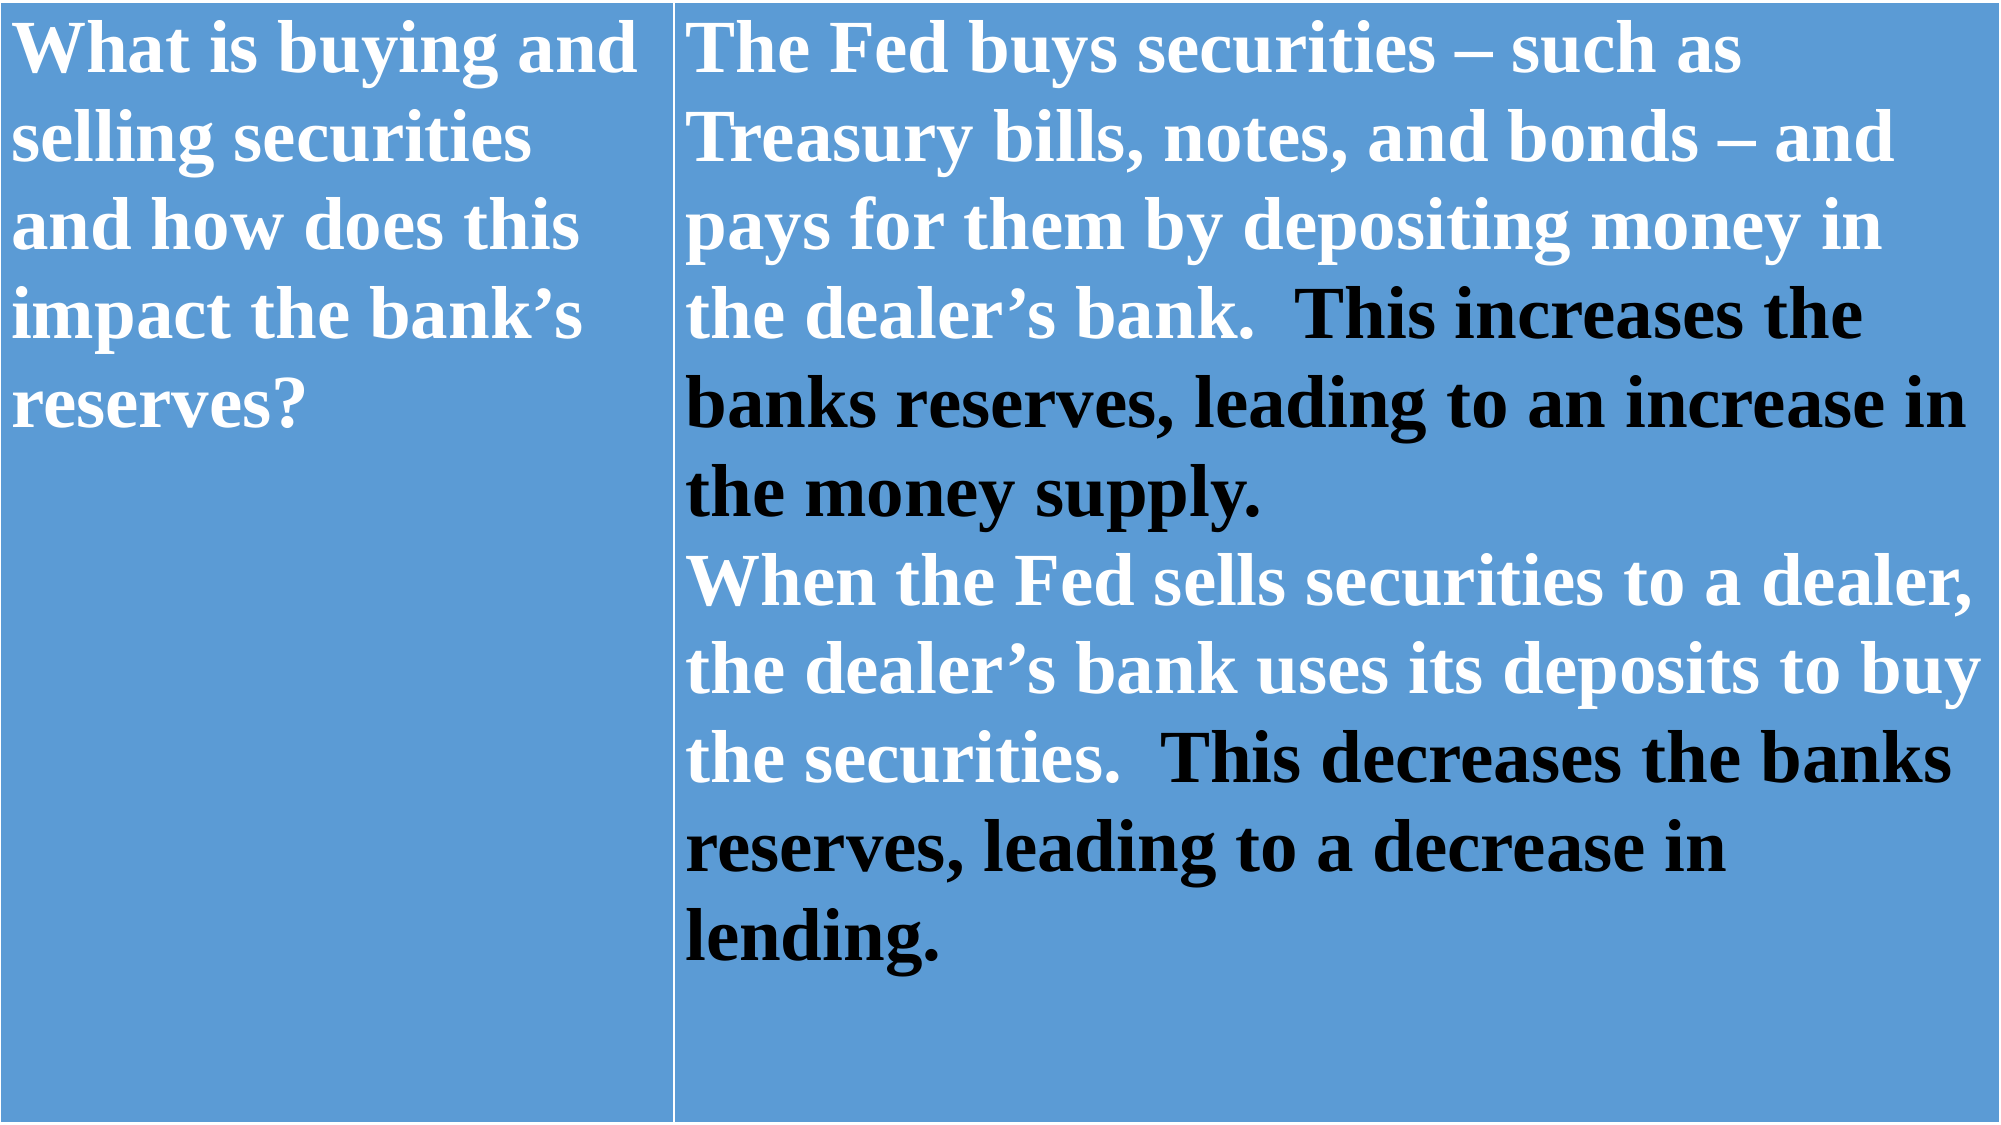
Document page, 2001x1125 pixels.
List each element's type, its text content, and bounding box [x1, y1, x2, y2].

table_header The Fed buys securities – such as Treasury bills, notes, and bonds – and pays for them by depositing money in the dealer’s bank. This increases the banks reserves, leading to an increase in the money supply. When the Fed sells securities to a dealer, the dealer’s bank uses its deposits to buy the securities. This decreases the banks reserves, leading to a decrease in lending. [675, 3, 1999, 1122]
table_header What is buying and selling securities and how does this impact the bank’s reserves? [1, 3, 673, 1122]
